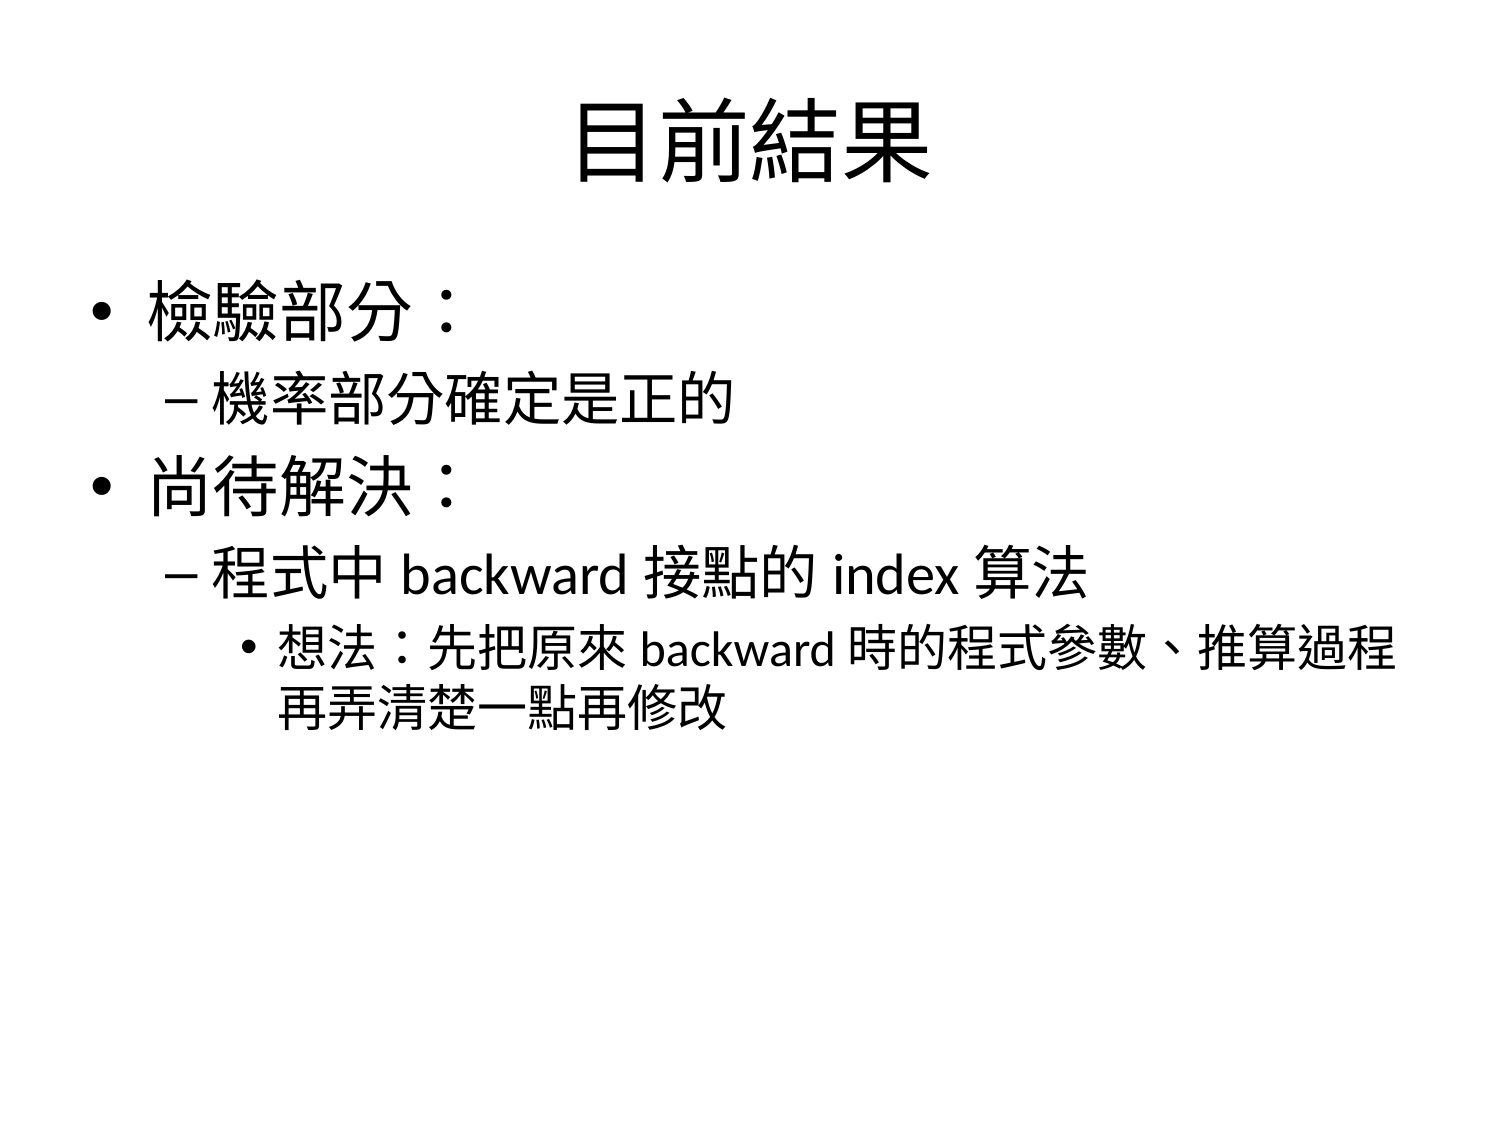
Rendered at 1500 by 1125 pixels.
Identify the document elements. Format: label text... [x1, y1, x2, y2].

list 檢驗部分： 機率部分確定是正的 尚待解決： 程式中backward接點的index算法 想法：先把原來backward時的程式參數、推算過程再弄清楚一點再修改 [75, 262, 1425, 1005]
title 目前結果 [75, 45, 1425, 233]
